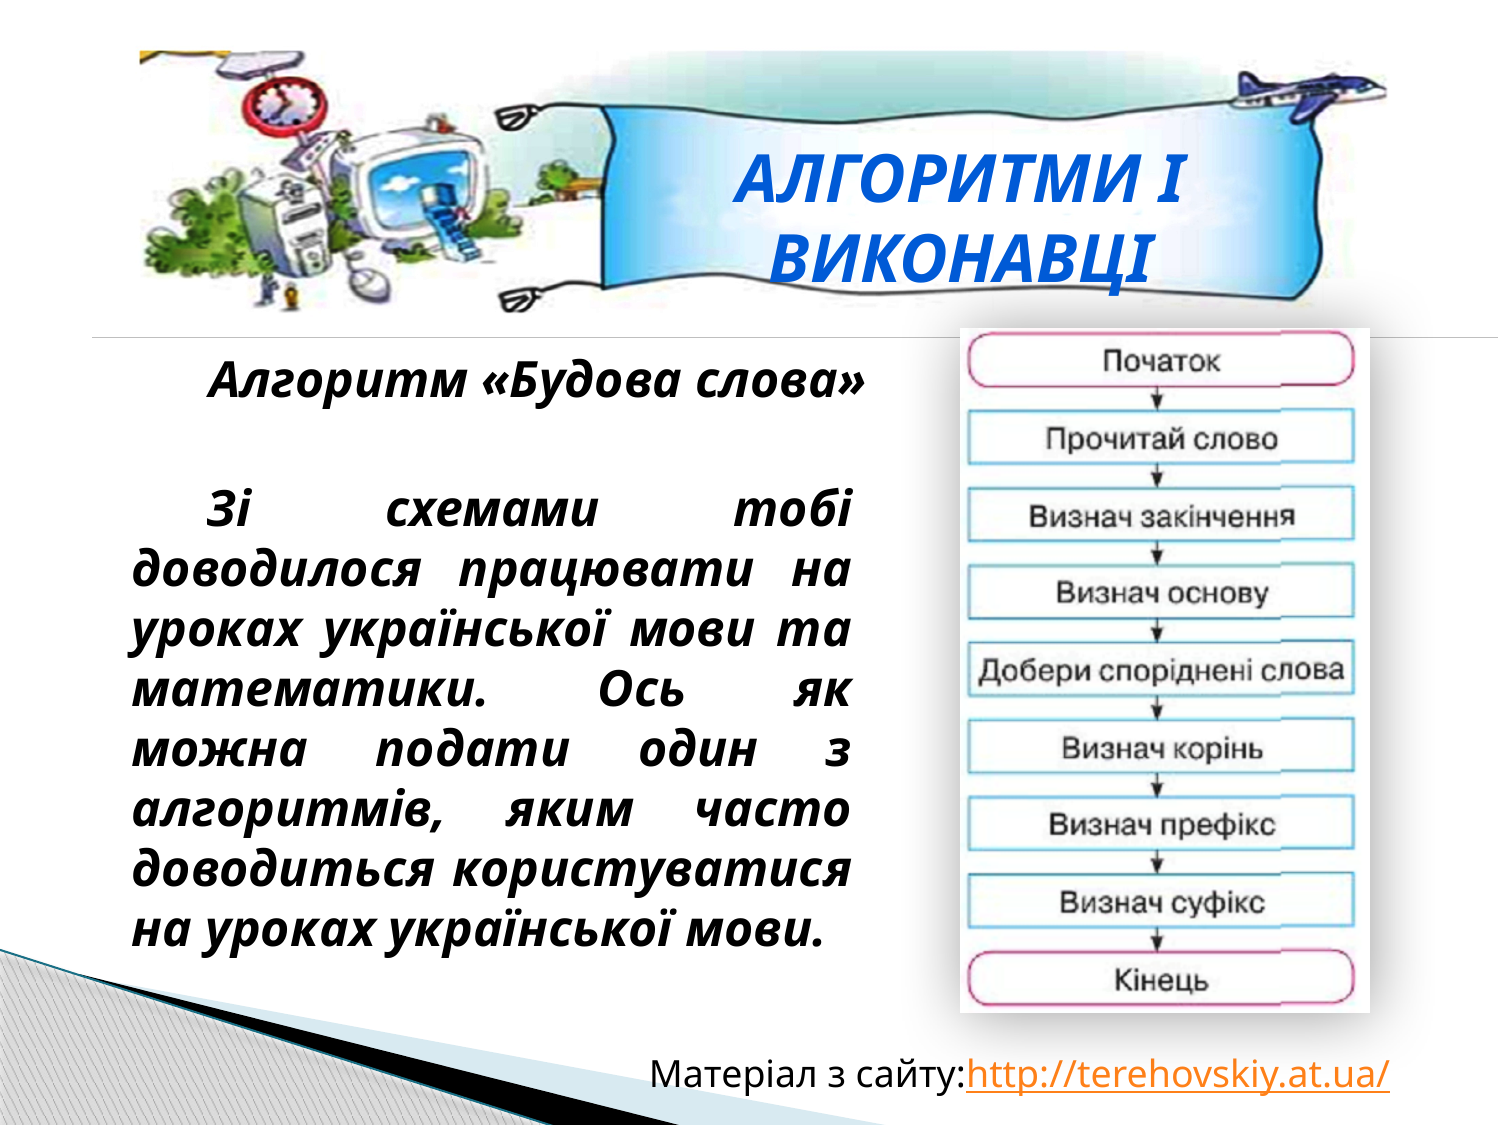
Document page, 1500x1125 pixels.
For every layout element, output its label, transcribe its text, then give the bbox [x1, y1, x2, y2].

text_box Зі схемами тобі доводилося працювати на уроках української мови та математики. Ось як можна подати один з алгоритмів, яким часто доводиться користуватися на уроках української мови. [117, 468, 868, 964]
text_box Матеріал з сайту:http://terehovskiy.at.ua/ [634, 1042, 1406, 1109]
picture [91, 34, 1500, 1013]
text_box Алгоритм «Будова слова» [194, 351, 882, 415]
